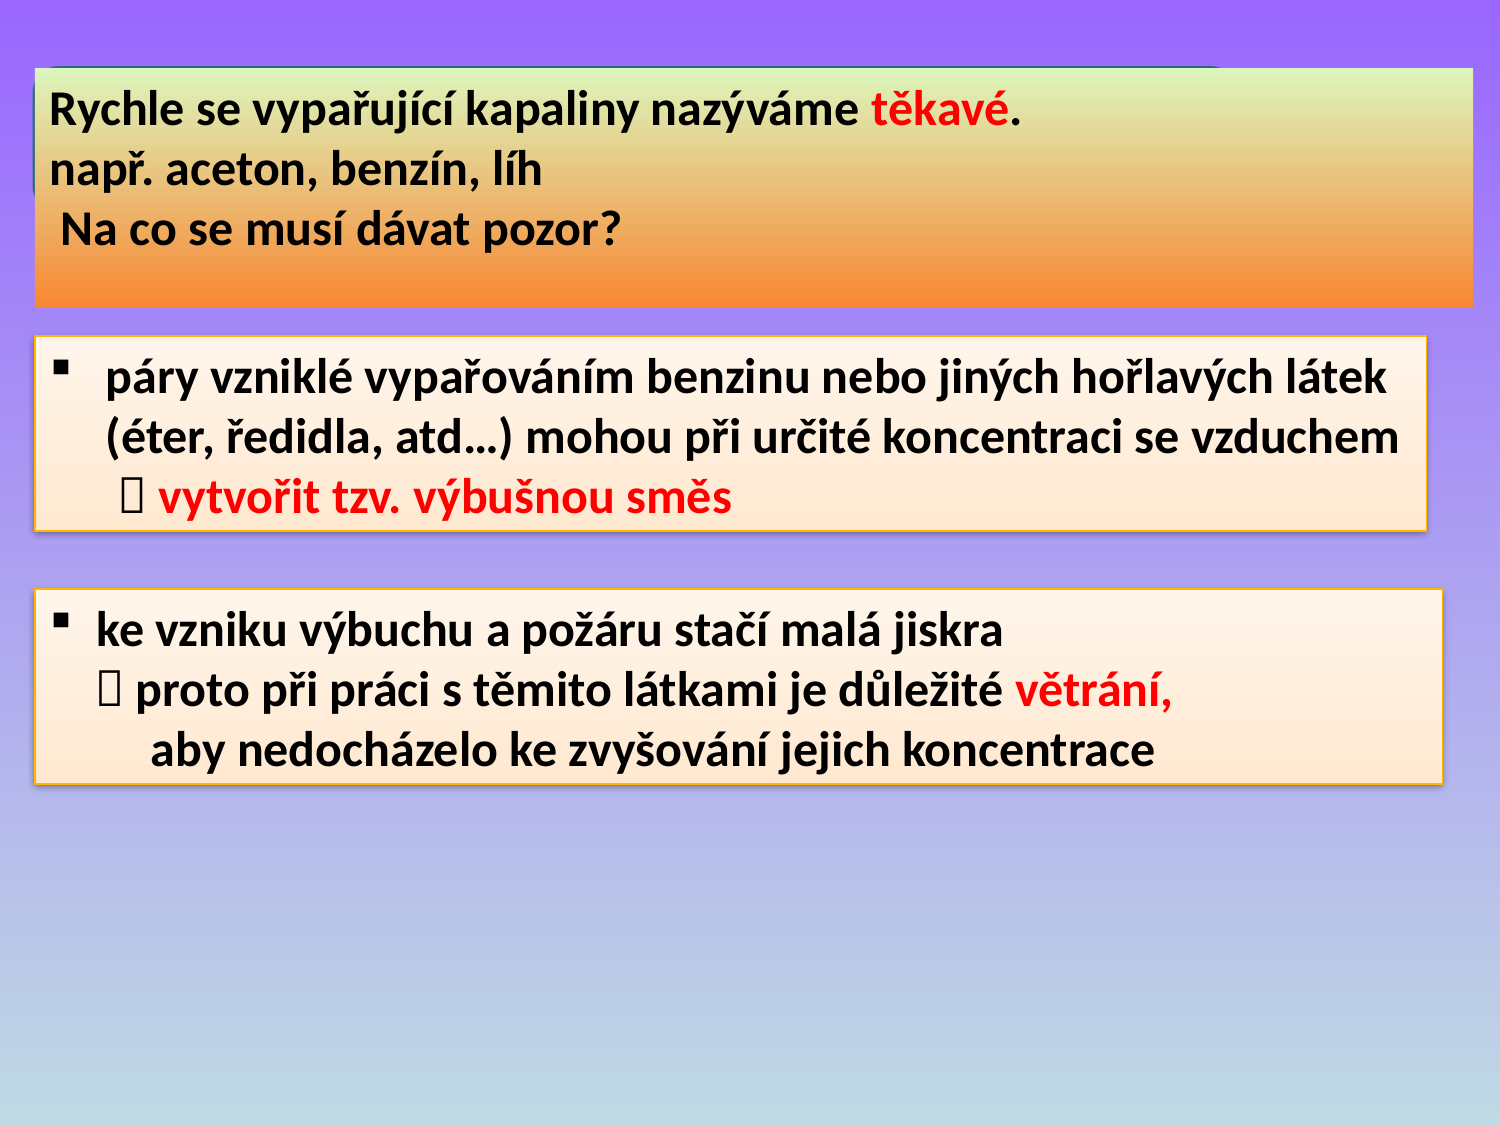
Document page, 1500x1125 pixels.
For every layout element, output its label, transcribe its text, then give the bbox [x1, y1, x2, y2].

text_box Rychle se vypařující kapaliny nazýváme těkavé. např. aceton, benzín, líh Na co se musí dávat pozor? [34, 68, 1474, 308]
text_box páry vzniklé vypařováním benzinu nebo jiných hořlavých látek (éter, ředidla, atd…) mohou při určité koncentraci se vzduchem  vytvořit tzv. výbušnou směs [34, 335, 1427, 532]
text_box ke vzniku výbuchu a požáru stačí malá jiskra  proto při práci s těmito látkami je důležité větrání, aby nedocházelo ke zvyšování jejich koncentrace [34, 588, 1443, 785]
